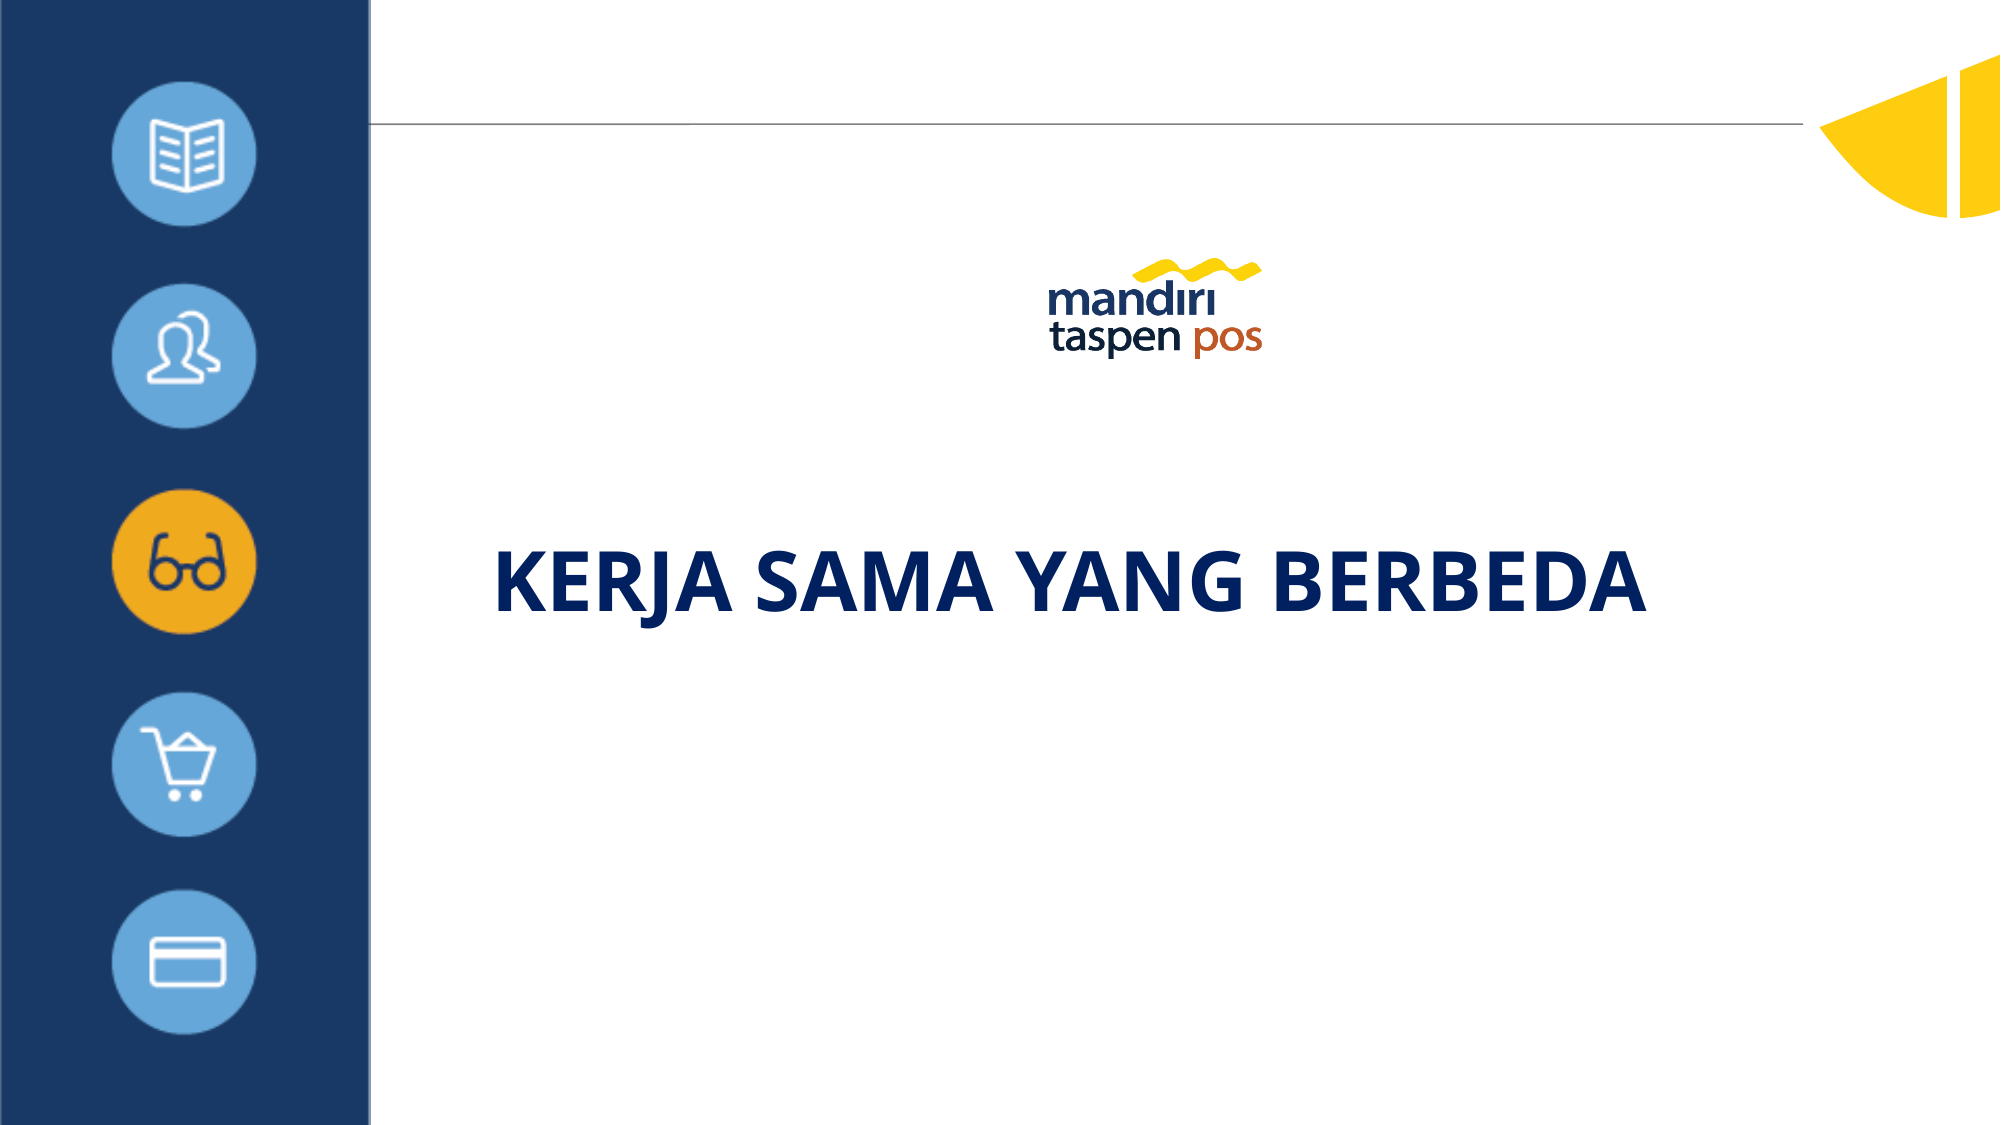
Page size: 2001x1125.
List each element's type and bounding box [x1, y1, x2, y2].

text_box [985, 241, 1276, 377]
picture [0, 0, 372, 1125]
text_box [376, 50, 1956, 1078]
